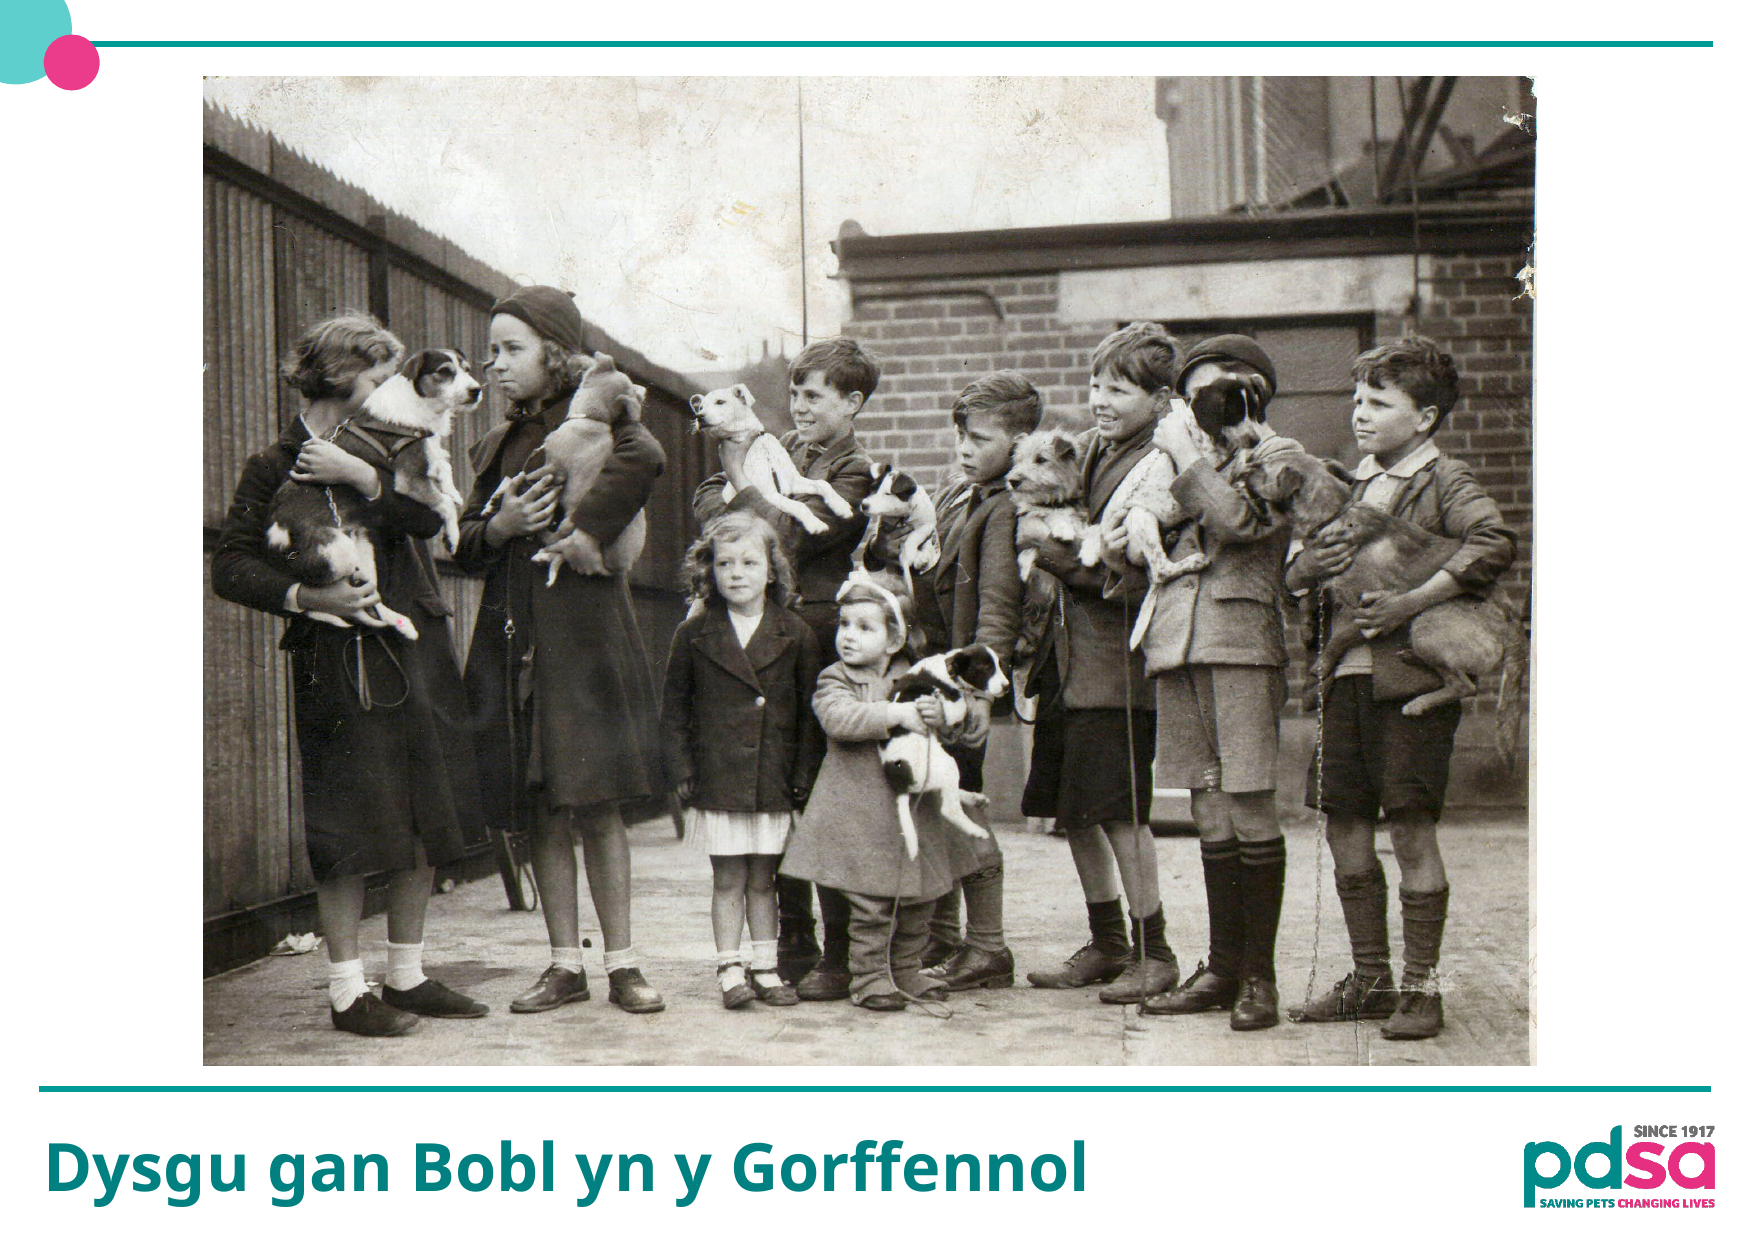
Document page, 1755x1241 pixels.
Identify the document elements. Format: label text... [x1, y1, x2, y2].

picture [203, 76, 1537, 1066]
text_box Dysgu gan Bobl yn y Gorffennol [0, 1117, 1284, 1213]
picture [1523, 1125, 1715, 1208]
